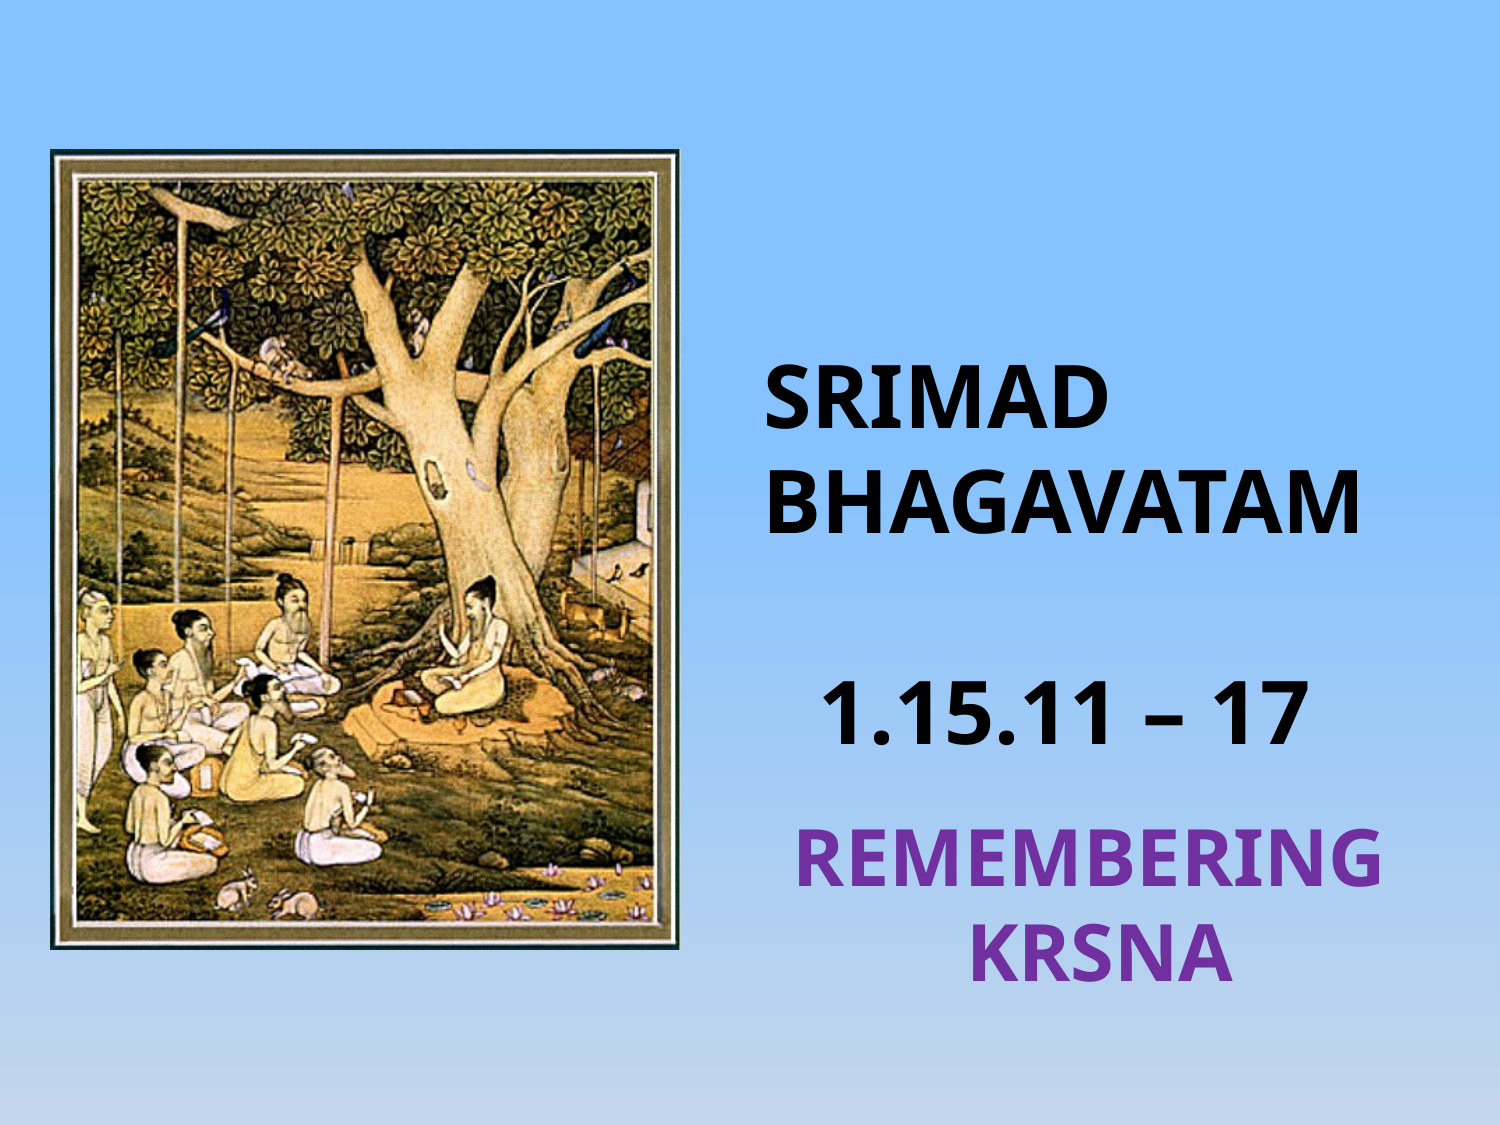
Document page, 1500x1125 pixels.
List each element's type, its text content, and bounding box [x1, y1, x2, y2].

title Srimad bhagavataM 1.15.11 – 17 [685, 337, 1475, 763]
text_box Remembering Krsna [755, 799, 1422, 1005]
picture [49, 149, 682, 951]
